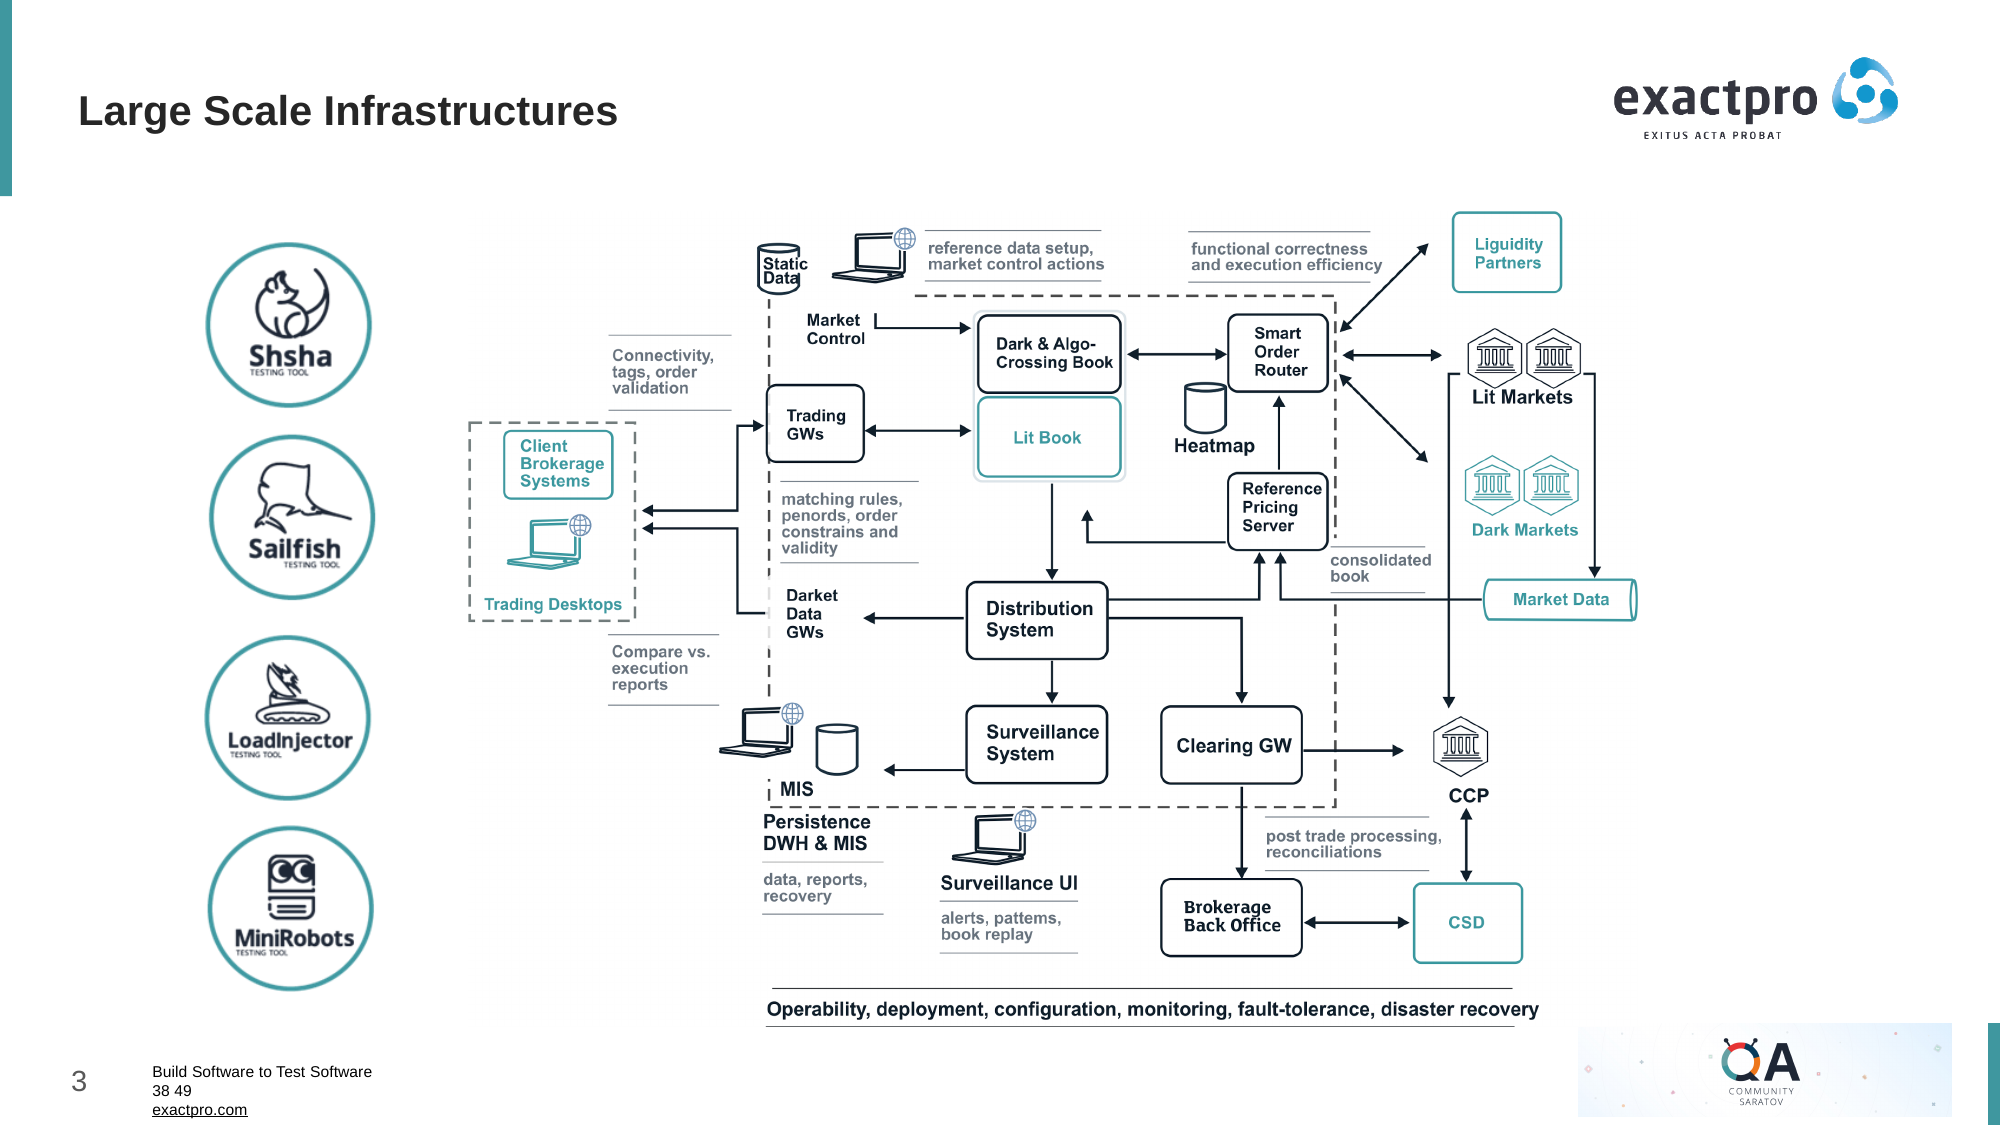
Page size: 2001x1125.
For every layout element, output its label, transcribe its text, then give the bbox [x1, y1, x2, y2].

picture [196, 233, 387, 999]
picture [1878, 57, 1898, 139]
picture [468, 211, 1952, 1117]
text_box Large Scale Infrastructures [78, 32, 1878, 185]
